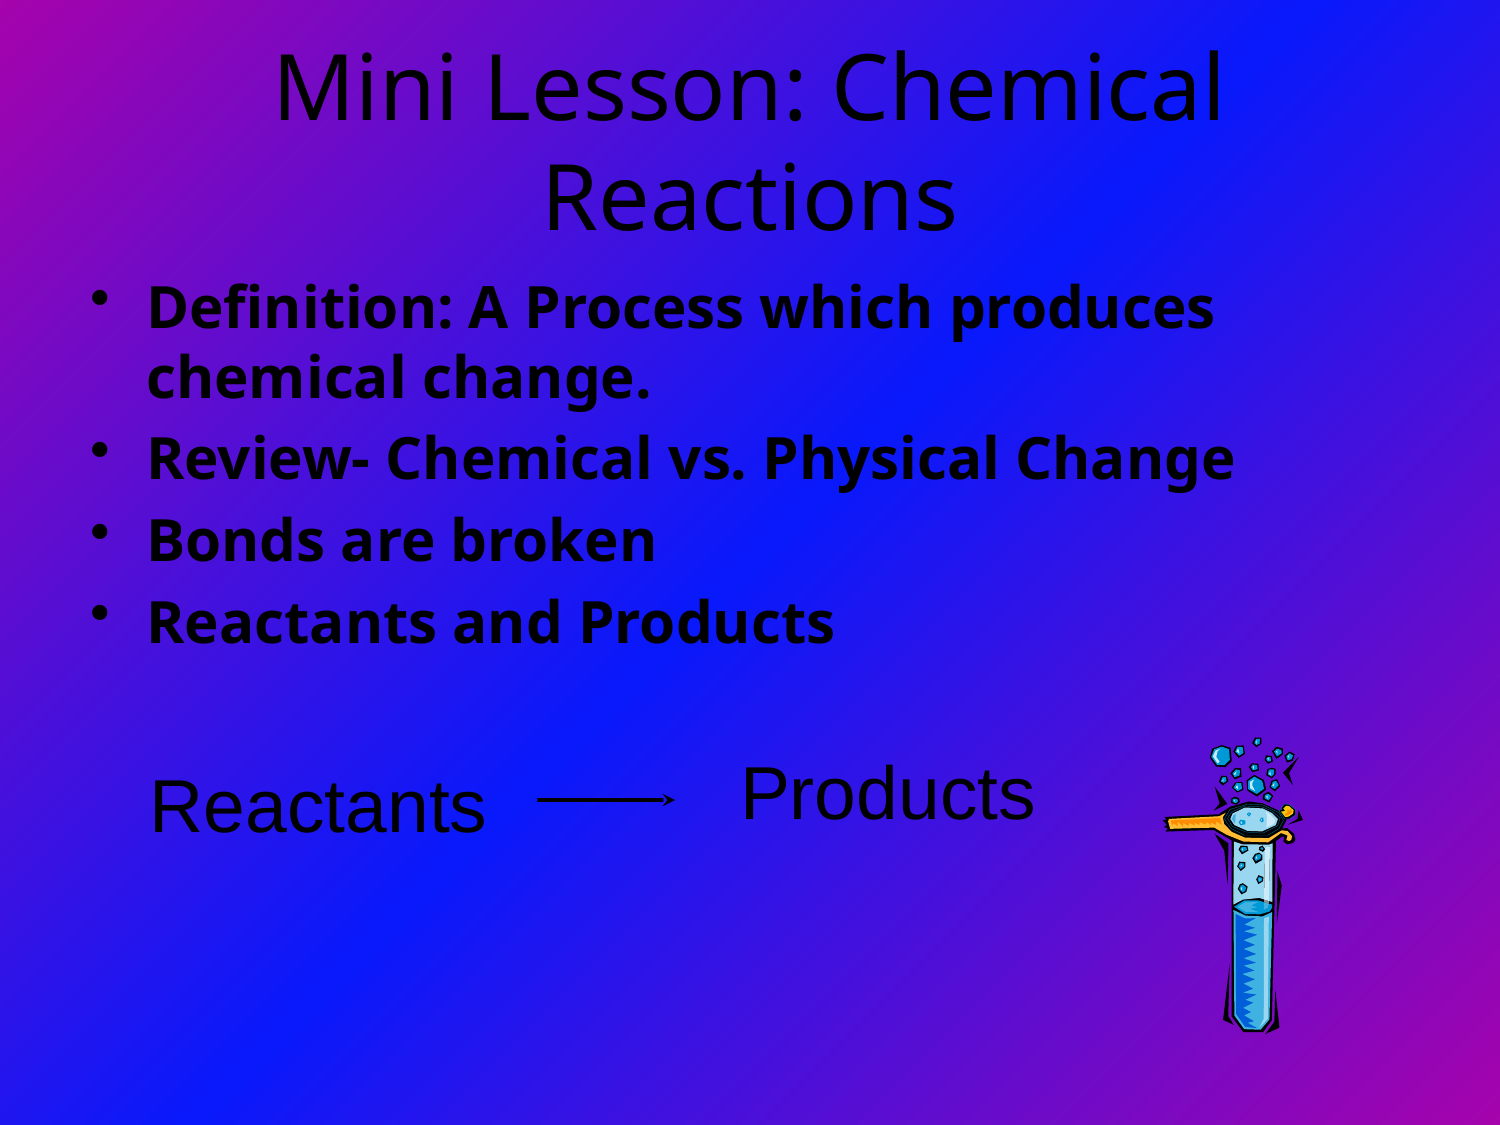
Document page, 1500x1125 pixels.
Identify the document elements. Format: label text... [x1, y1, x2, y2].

text_box Products [725, 737, 1051, 843]
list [1162, 737, 1303, 1035]
list Definition: A Process which produces chemical change. Review- Chemical vs. Physical Change Bonds are broken Reactants and Products [75, 262, 1475, 800]
text_box [662, 793, 676, 807]
text_box Reactants [124, 749, 513, 945]
title Mini Lesson: Chemical Reactions [75, 45, 1425, 233]
